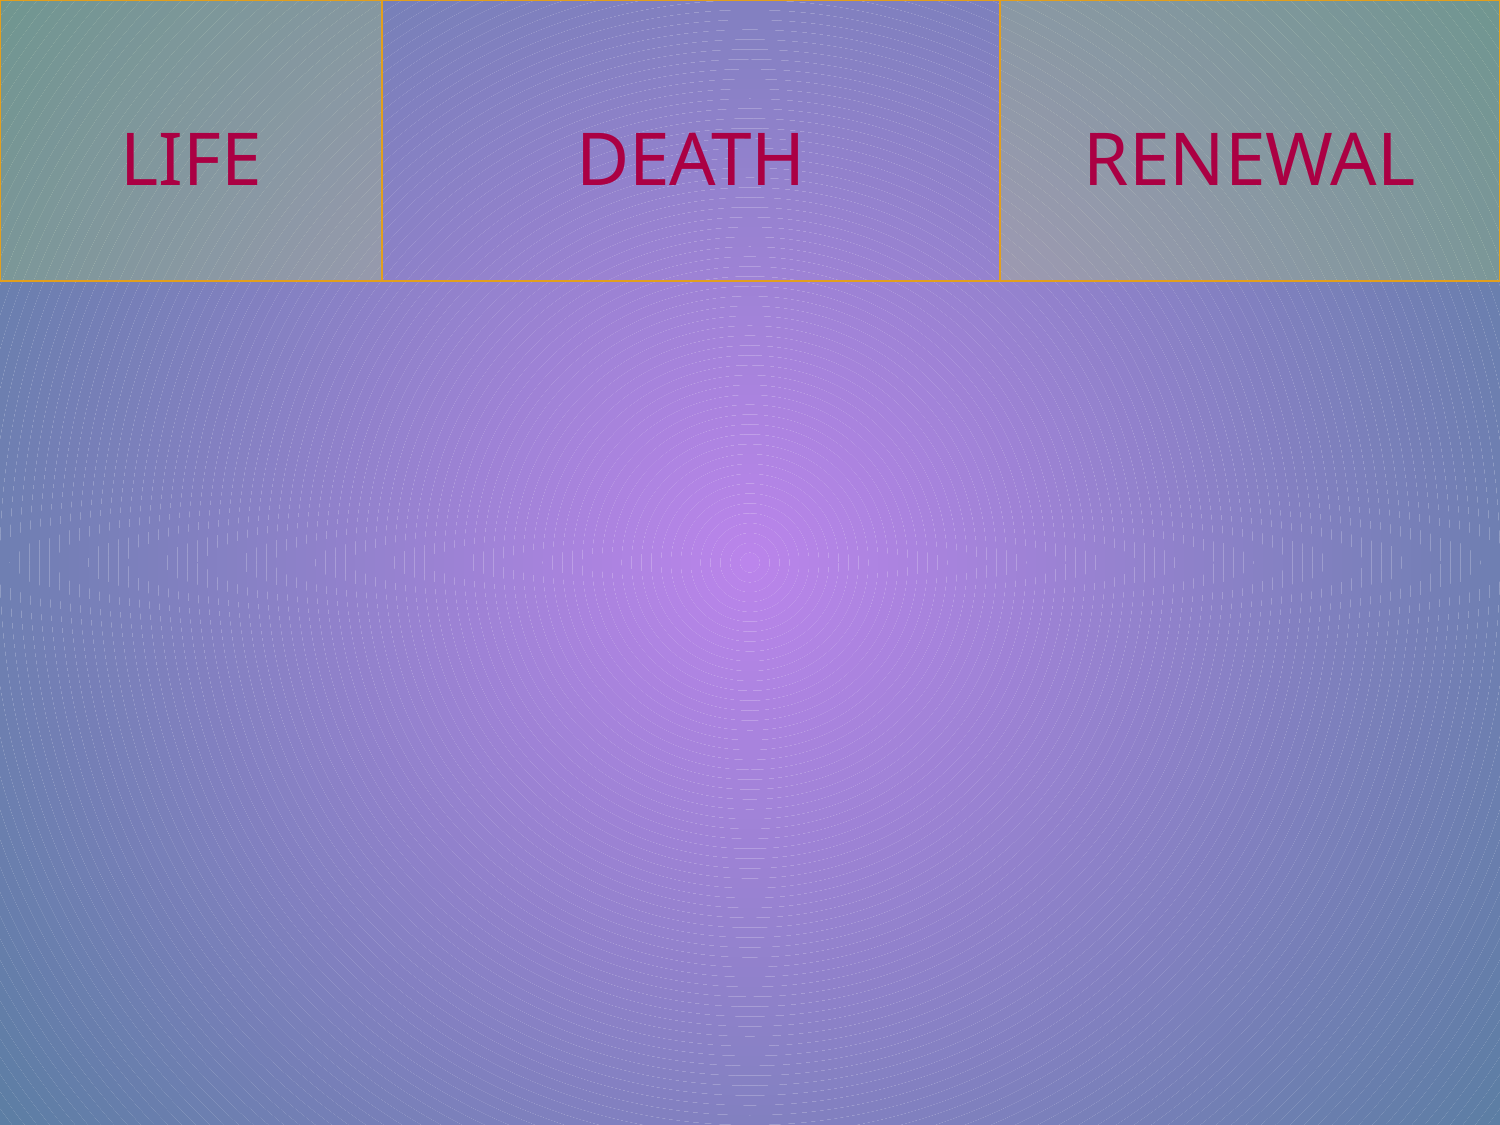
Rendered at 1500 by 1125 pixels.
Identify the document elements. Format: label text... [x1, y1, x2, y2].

table_header RENEWAL [1001, 1, 1499, 280]
table_header LIFE [1, 1, 381, 280]
table_header DEATH [383, 1, 999, 280]
